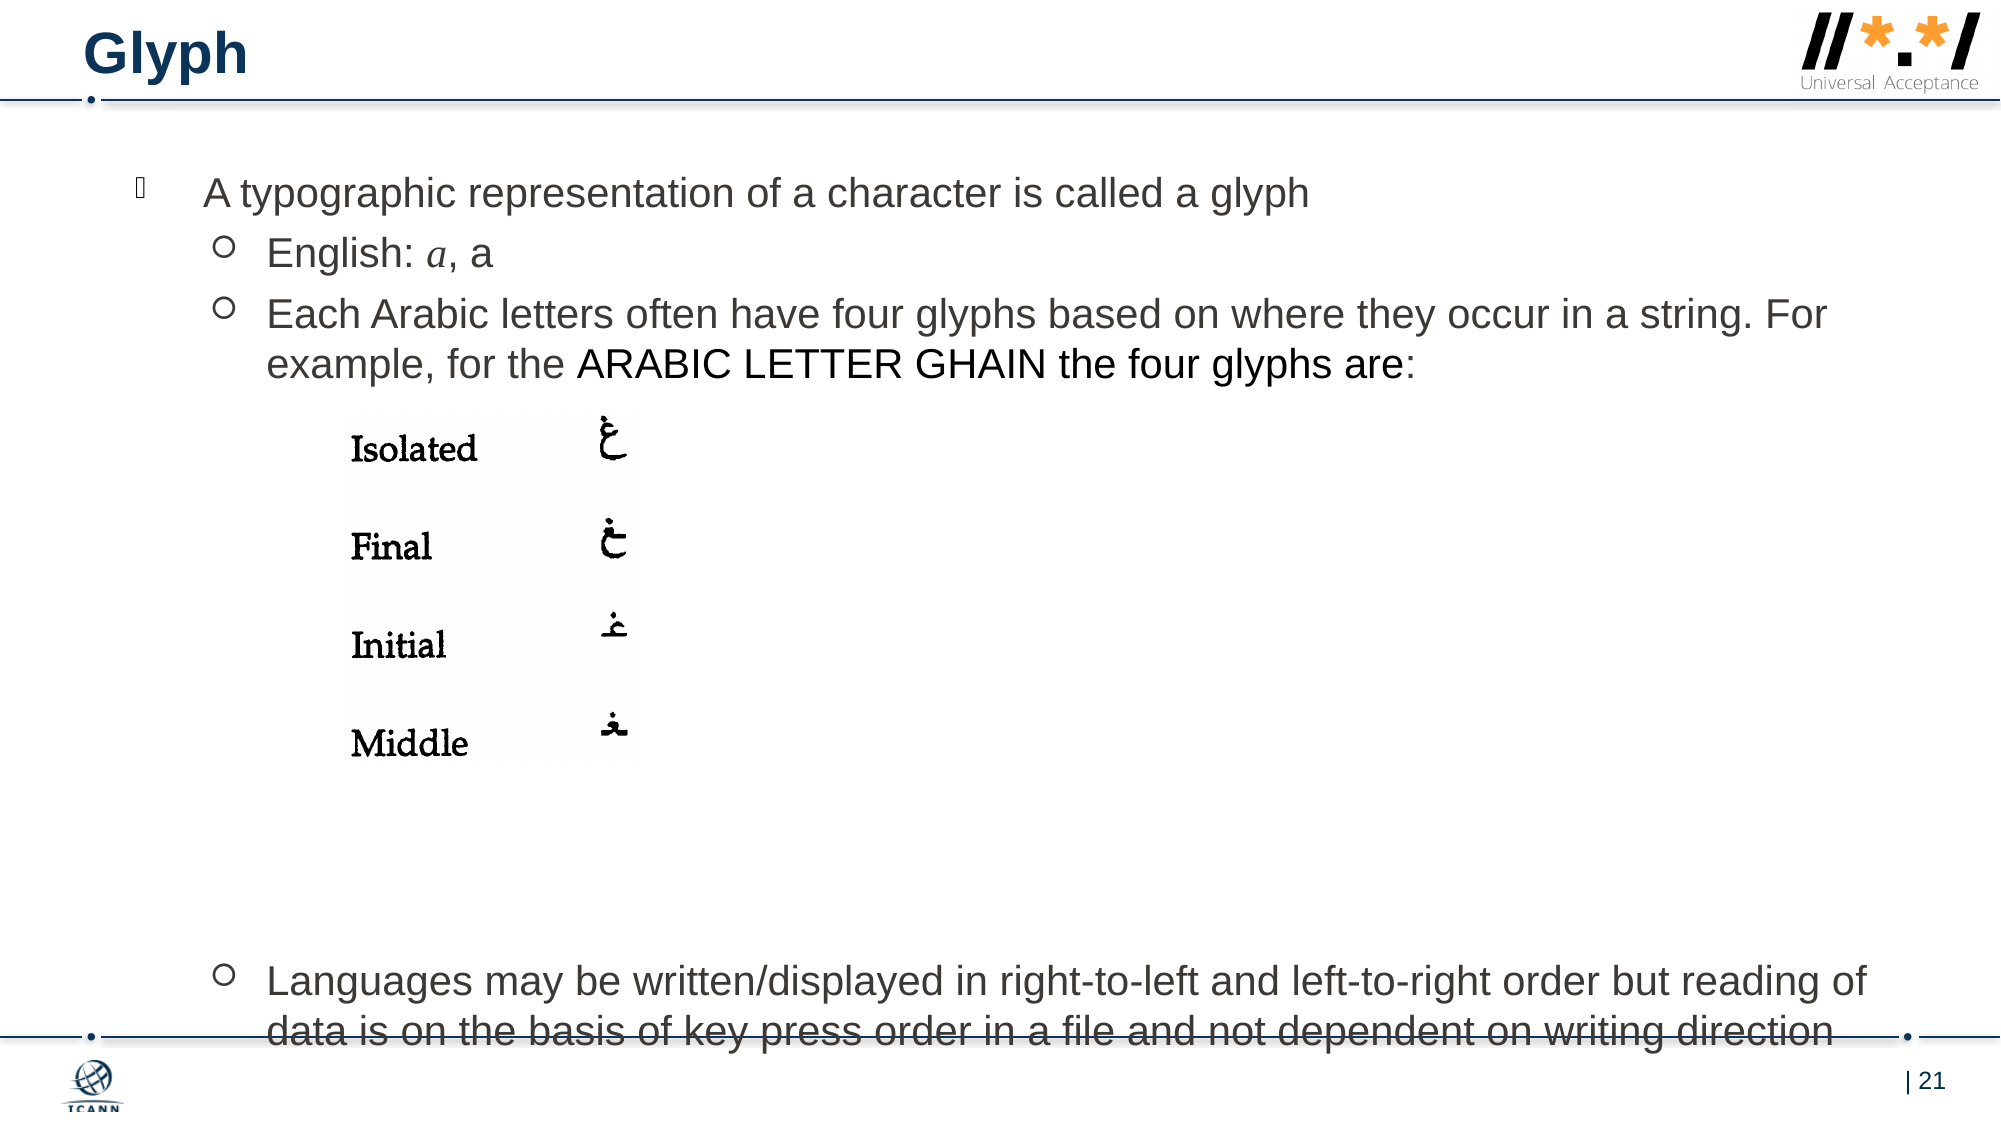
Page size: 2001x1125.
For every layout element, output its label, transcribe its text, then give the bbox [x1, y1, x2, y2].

picture [1788, 5, 1993, 99]
title Glyph [68, 7, 1784, 82]
picture [343, 409, 637, 767]
list A typographic representation of a character is called a glyph English: a, a Each Arabic letters often have four glyphs based on where they occur in a string. For example, for the ARABIC LETTER GHAIN the four glyphs are: Languages may be written/displayed in right-to-left and left-to-right order but reading of data is on the basis of key press order in a file and not dependent on writing direction [135, 165, 1934, 1050]
